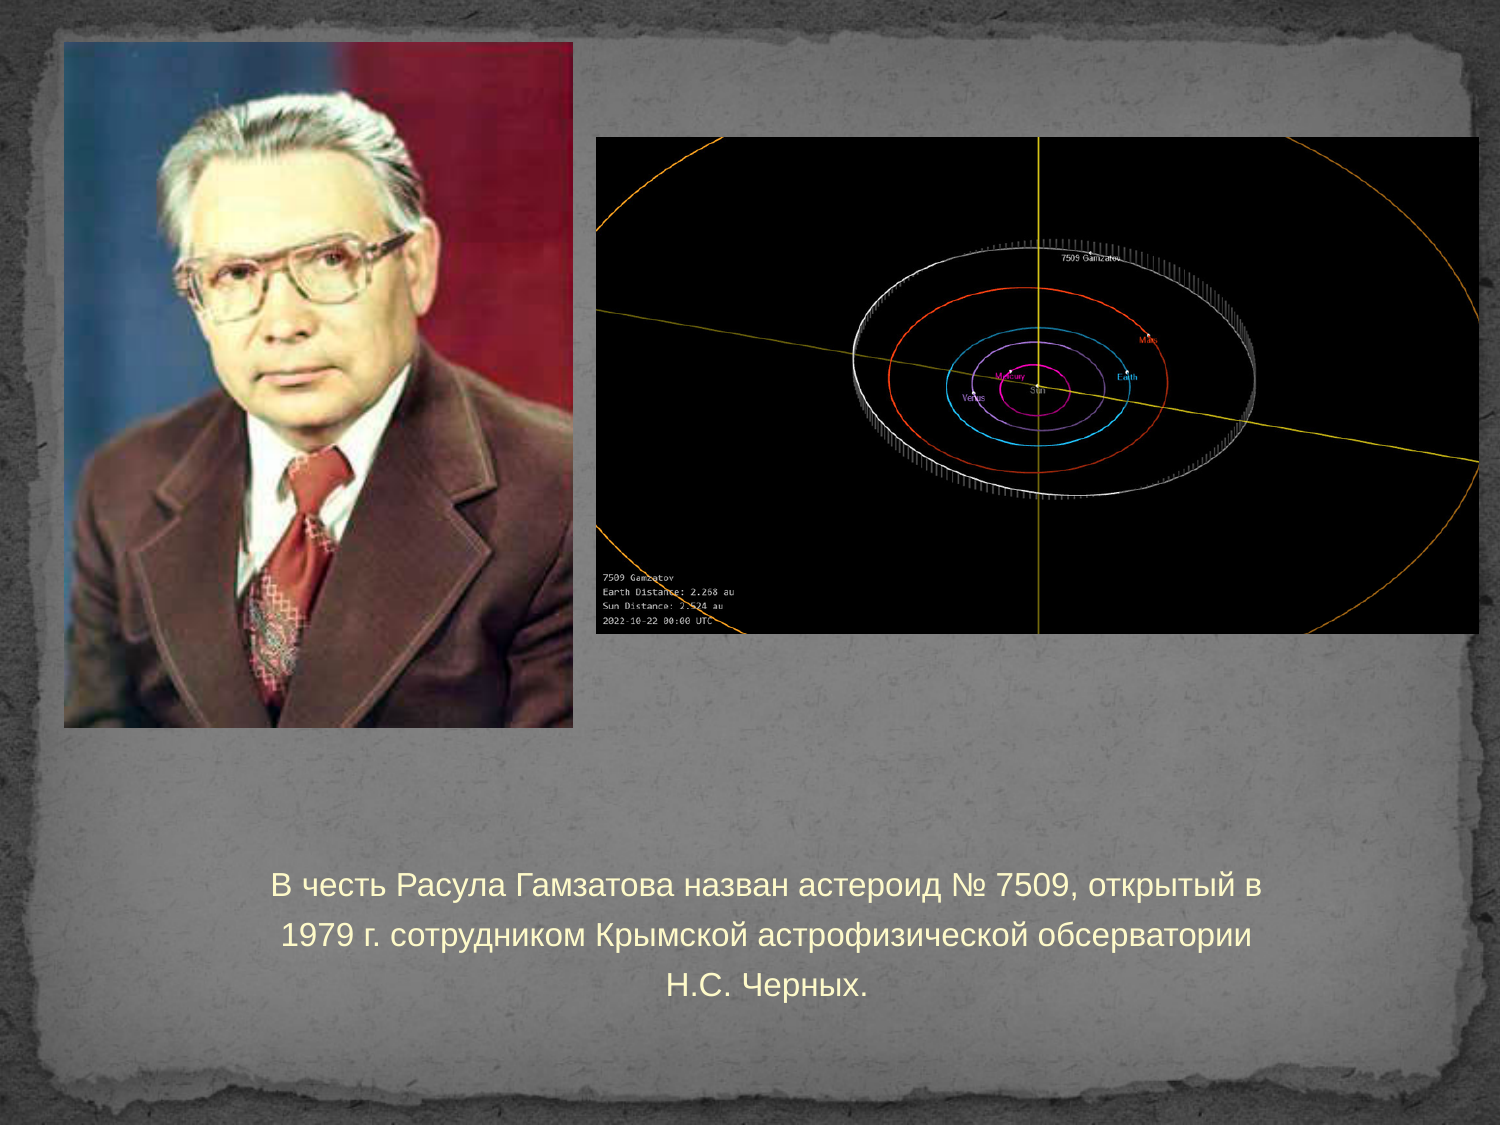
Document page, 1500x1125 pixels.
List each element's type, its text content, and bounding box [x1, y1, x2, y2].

list В честь Расула Гамзатова назван астероид № 7509, открытый в 1979 г. сотрудником Крымской астрофизической обсерватории Н.С. Черных. [253, 846, 1281, 1071]
picture [596, 137, 1479, 634]
picture [64, 42, 573, 728]
